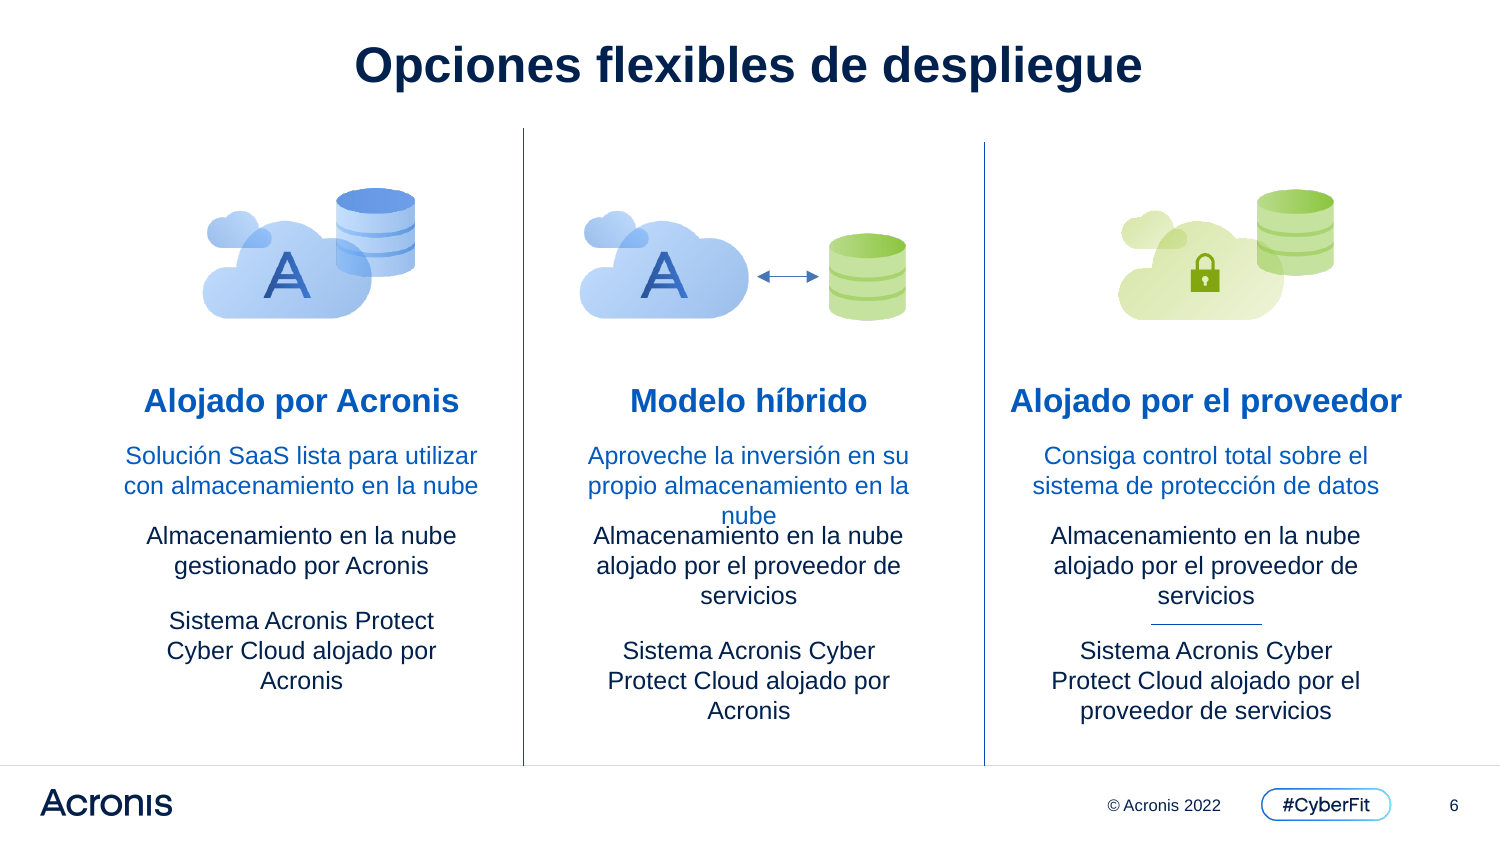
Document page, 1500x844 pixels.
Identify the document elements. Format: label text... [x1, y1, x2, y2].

text_box Alojado por el proveedor [988, 379, 1425, 420]
picture [1251, 188, 1340, 277]
text_box Almacenamiento en la nube alojado por el proveedor de servicios Sistema Acronis Cyber Protect Cloud alojado por Acronis [582, 519, 916, 725]
text_box Aproveche la inversión en su propio almacenamiento en la nube [557, 439, 941, 530]
text_box Alojado por Acronis [135, 379, 469, 420]
text_box Solución SaaS lista para utilizar con almacenamiento en la nube [123, 439, 480, 500]
text_box Almacenamiento en la nube alojado por el proveedor de servicios Sistema Acronis Cyber Protect Cloud alojado por el proveedor de servicios [1039, 519, 1373, 725]
picture [579, 185, 749, 355]
picture [40, 789, 172, 816]
text_box Almacenamiento en la nube gestionado por Acronis Sistema Acronis Protect Cyber Cloud alojado por Acronis [135, 519, 469, 695]
text_box Opciones flexibles de despliegue [62, 38, 1436, 186]
picture [823, 232, 912, 322]
text_box Consiga control total sobre el sistema de protección de datos [1025, 439, 1388, 500]
picture [202, 185, 420, 355]
text_box Modelo híbrido [582, 379, 916, 420]
text_box [1121, 210, 1187, 249]
text_box [1118, 220, 1284, 320]
picture [1260, 788, 1392, 821]
picture [1186, 253, 1225, 292]
